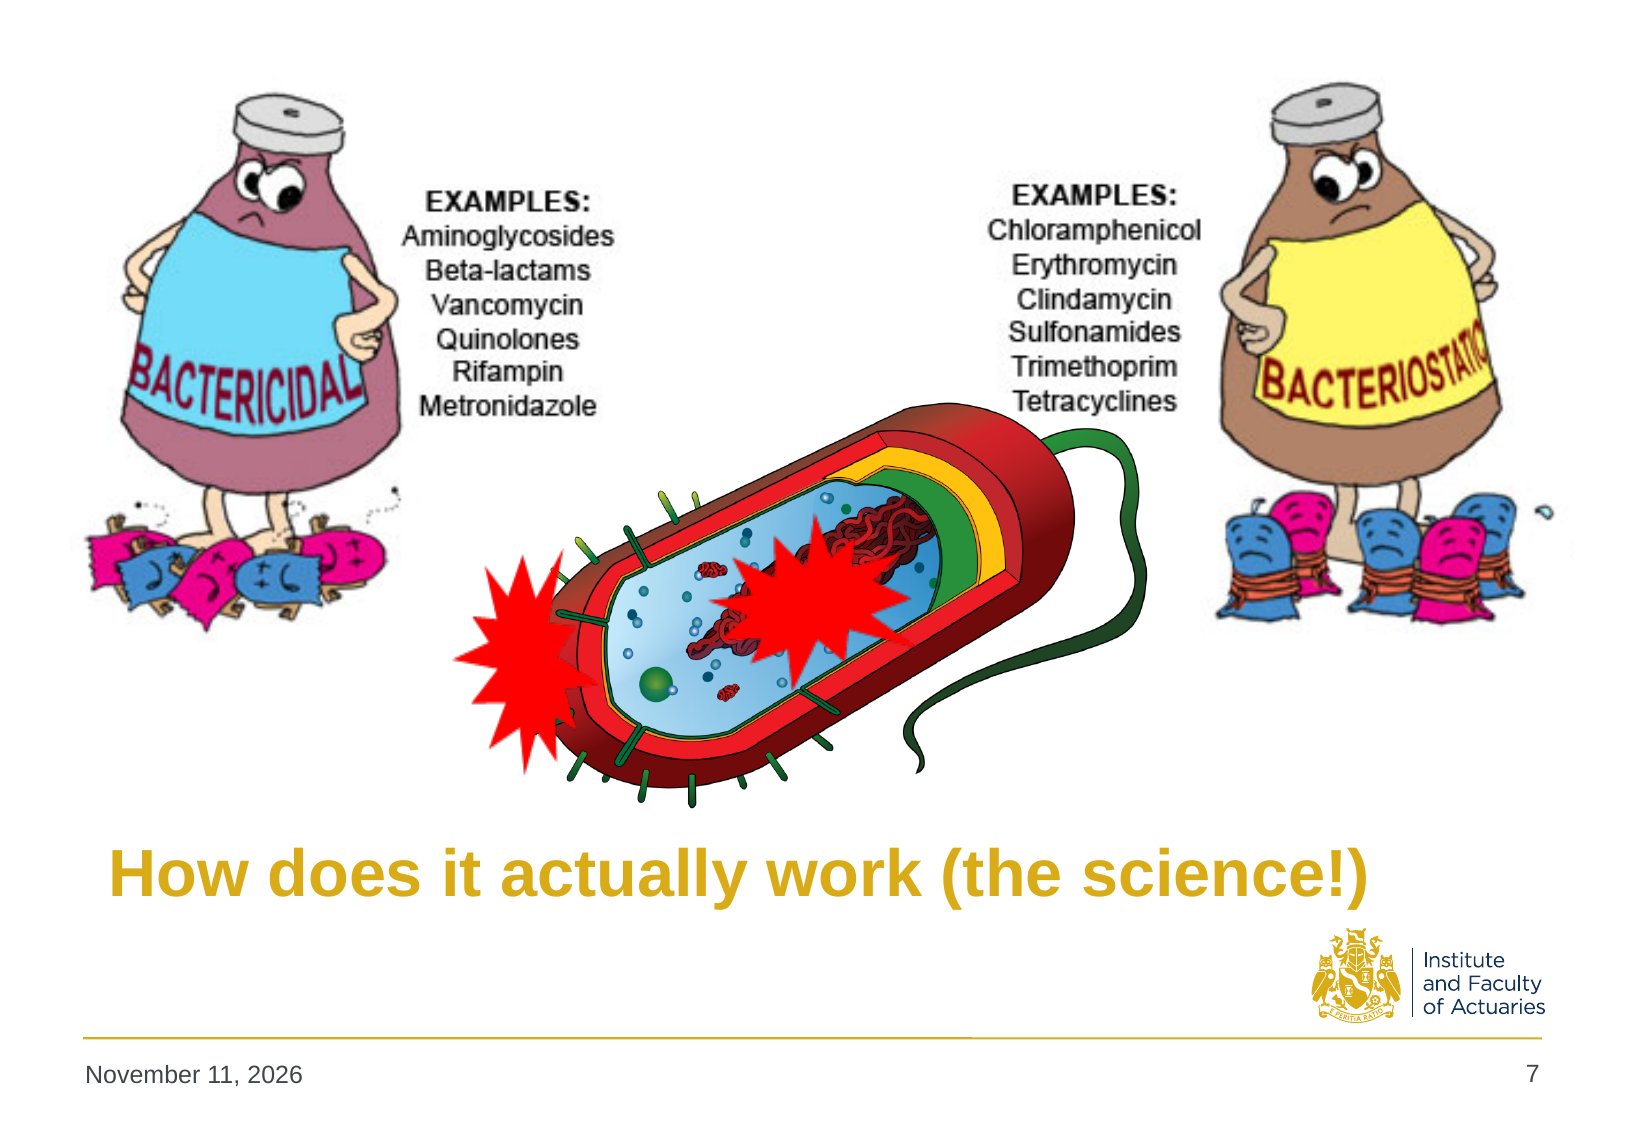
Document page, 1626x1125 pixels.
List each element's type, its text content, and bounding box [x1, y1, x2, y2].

title How does it actually work (the science!) [93, 776, 1567, 964]
slide_number 7 [1439, 1050, 1555, 1106]
picture [69, 55, 1575, 824]
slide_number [70, 1051, 429, 1106]
